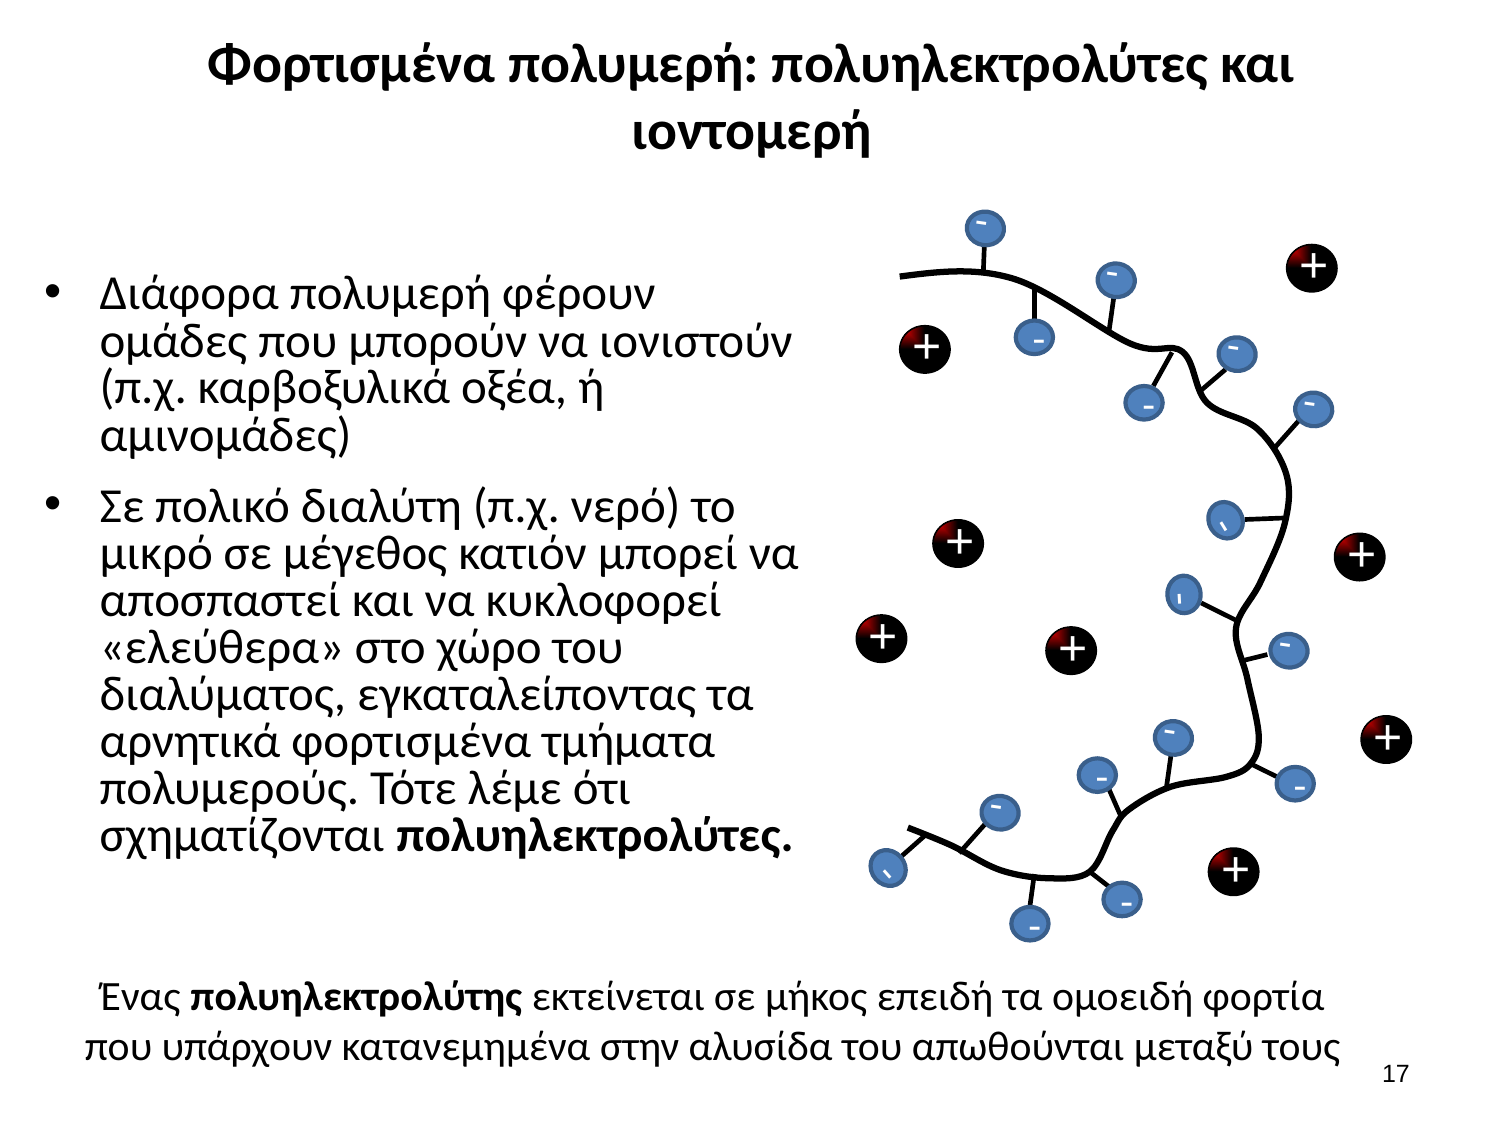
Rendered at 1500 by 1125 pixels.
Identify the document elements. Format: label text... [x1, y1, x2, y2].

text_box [856, 211, 1412, 941]
slide_number 16 [1074, 1042, 1425, 1103]
title Φορτισμένα πολυμερή: πολυηλεκτρολύτες και ιοντομερή [76, 19, 1427, 169]
list Διάφορα πολυμερή φέρουν ομάδες που μπορούν να ιονιστούν (π.χ. καρβοξυλικά οξέα, ή αμινομάδες) Σε πολικό διαλύτη (π.χ. νερό) το μικρό σε μέγεθος κατιόν μπορεί να αποσπαστεί και να κυκλοφορεί «ελεύθερα» στο χώρο του διαλύματος, εγκαταλείποντας τα αρνητικά φορτισμένα τμήματα πολυμερούς. Τότε λέμε ότι σχηματίζονται πολυηλεκτρολύτες. [29, 264, 823, 909]
text_box Ένας πολυηλεκτρολύτης εκτείνεται σε μήκος επειδή τα ομοειδή φορτία που υπάρχουν κατανεμημένα στην αλυσίδα του απωθούνται μεταξύ τους [48, 961, 1377, 1077]
